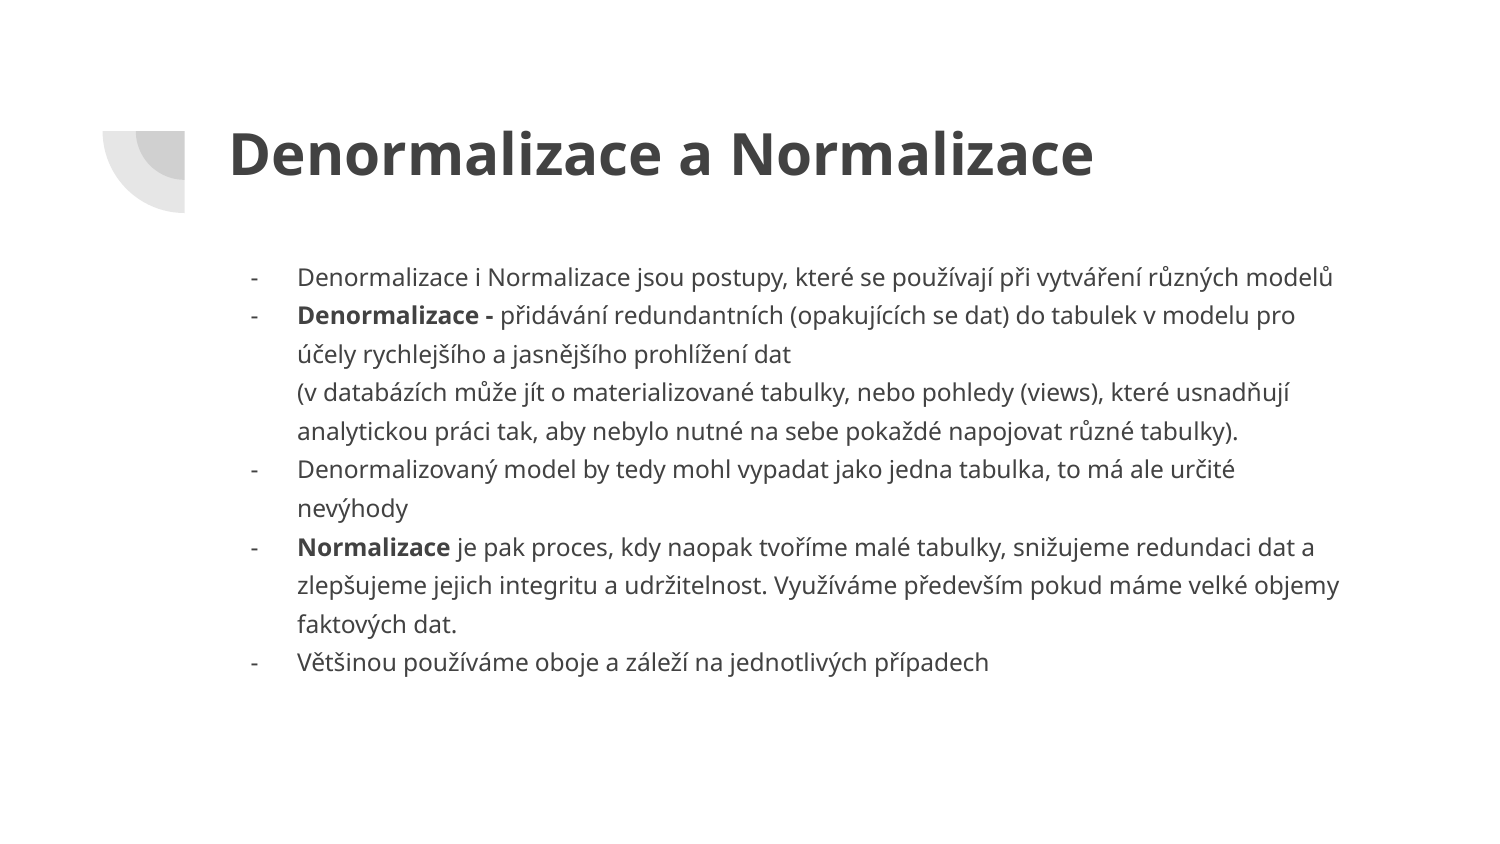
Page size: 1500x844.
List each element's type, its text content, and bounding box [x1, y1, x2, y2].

title Denormalizace a Normalizace [213, 98, 1368, 239]
list Denormalizace i Normalizace jsou postupy, které se používají při vytváření různých modelů Denormalizace - přidávání redundantních (opakujících se dat) do tabulek v modelu pro účely rychlejšího a jasnějšího prohlížení dat (v databázích může jít o materializované tabulky, nebo pohledy (views), které usnadňují analytickou práci tak, aby nebylo nutné na sebe pokaždé napojovat různé tabulky). Denormalizovaný model by tedy mohl vypadat jako jedna tabulka, to má ale určité nevýhody Normalizace je pak proces, kdy naopak tvoříme malé tabulky, snižujeme redundaci dat a zlepšujeme jejich integritu a udržitelnost. Využíváme především pokud máme velké objemy faktových dat. Většinou používáme oboje a záleží na jednotlivých případech [213, 239, 1368, 797]
